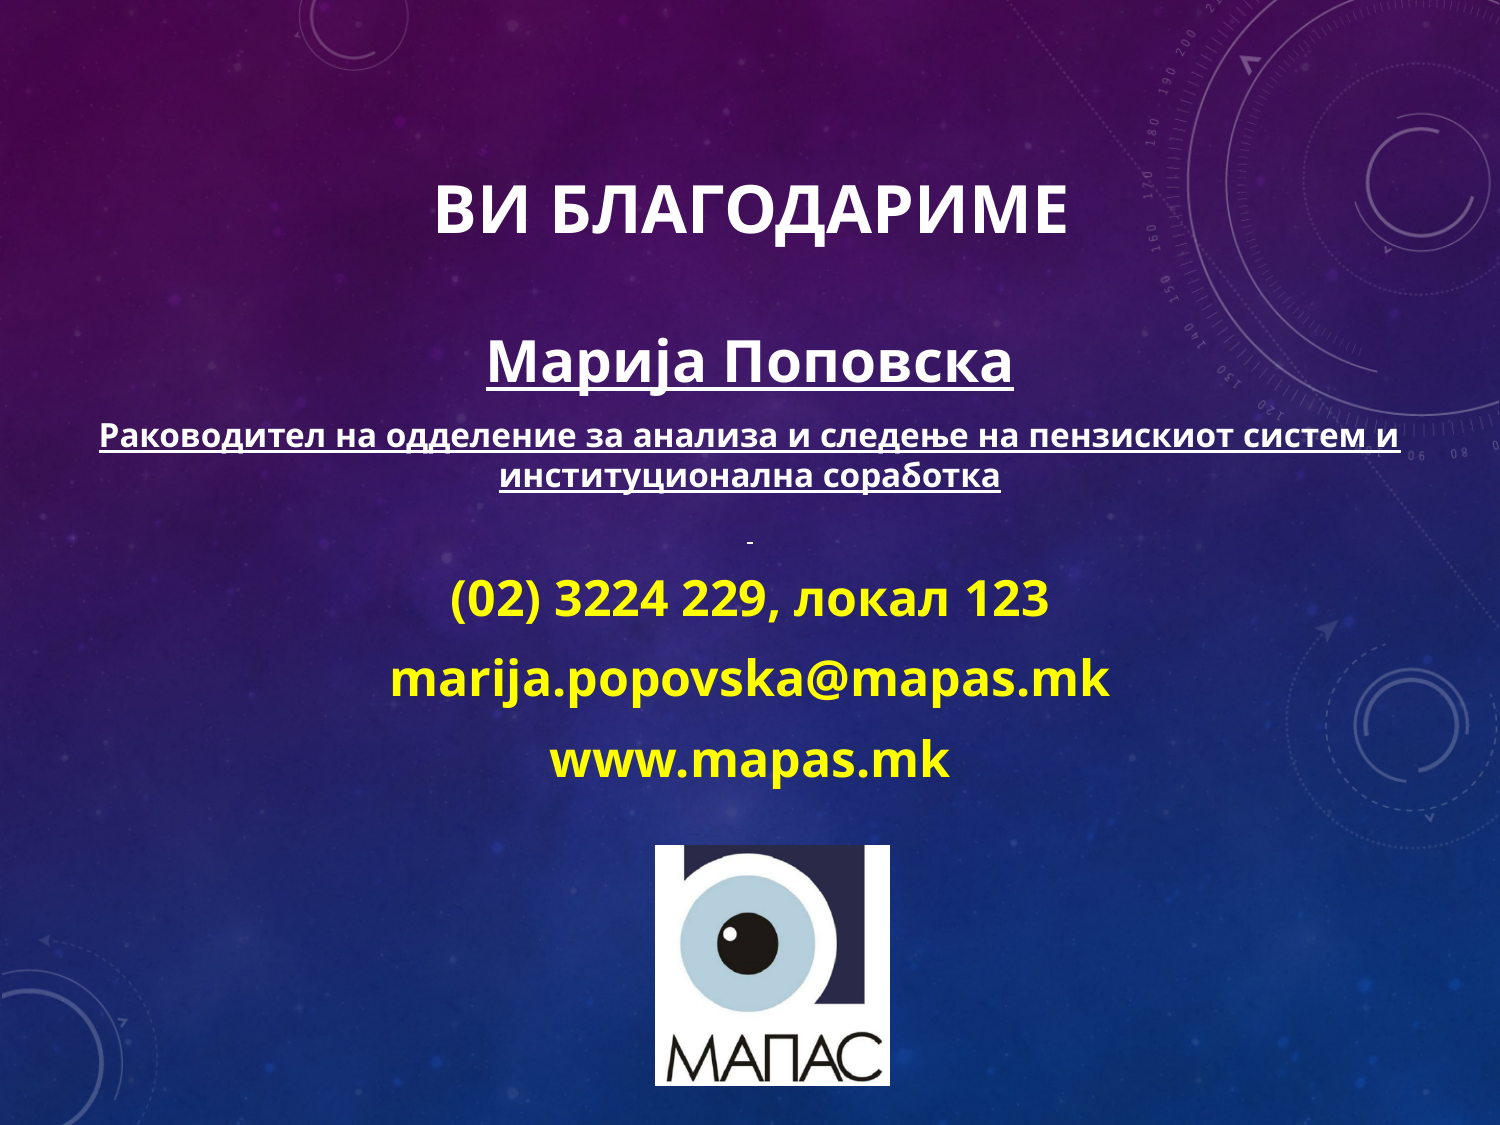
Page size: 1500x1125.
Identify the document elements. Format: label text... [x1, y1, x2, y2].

title Ви благодариме [76, 113, 1427, 283]
picture [0, 0, 1500, 1125]
list Марија Поповска Раководител на одделение за анализа и следење на пензискиот систем и институционална соработка (02) 3224 229, локал 123 marija.popovska@mapas.mk www.mapas.mk [47, 283, 1453, 828]
